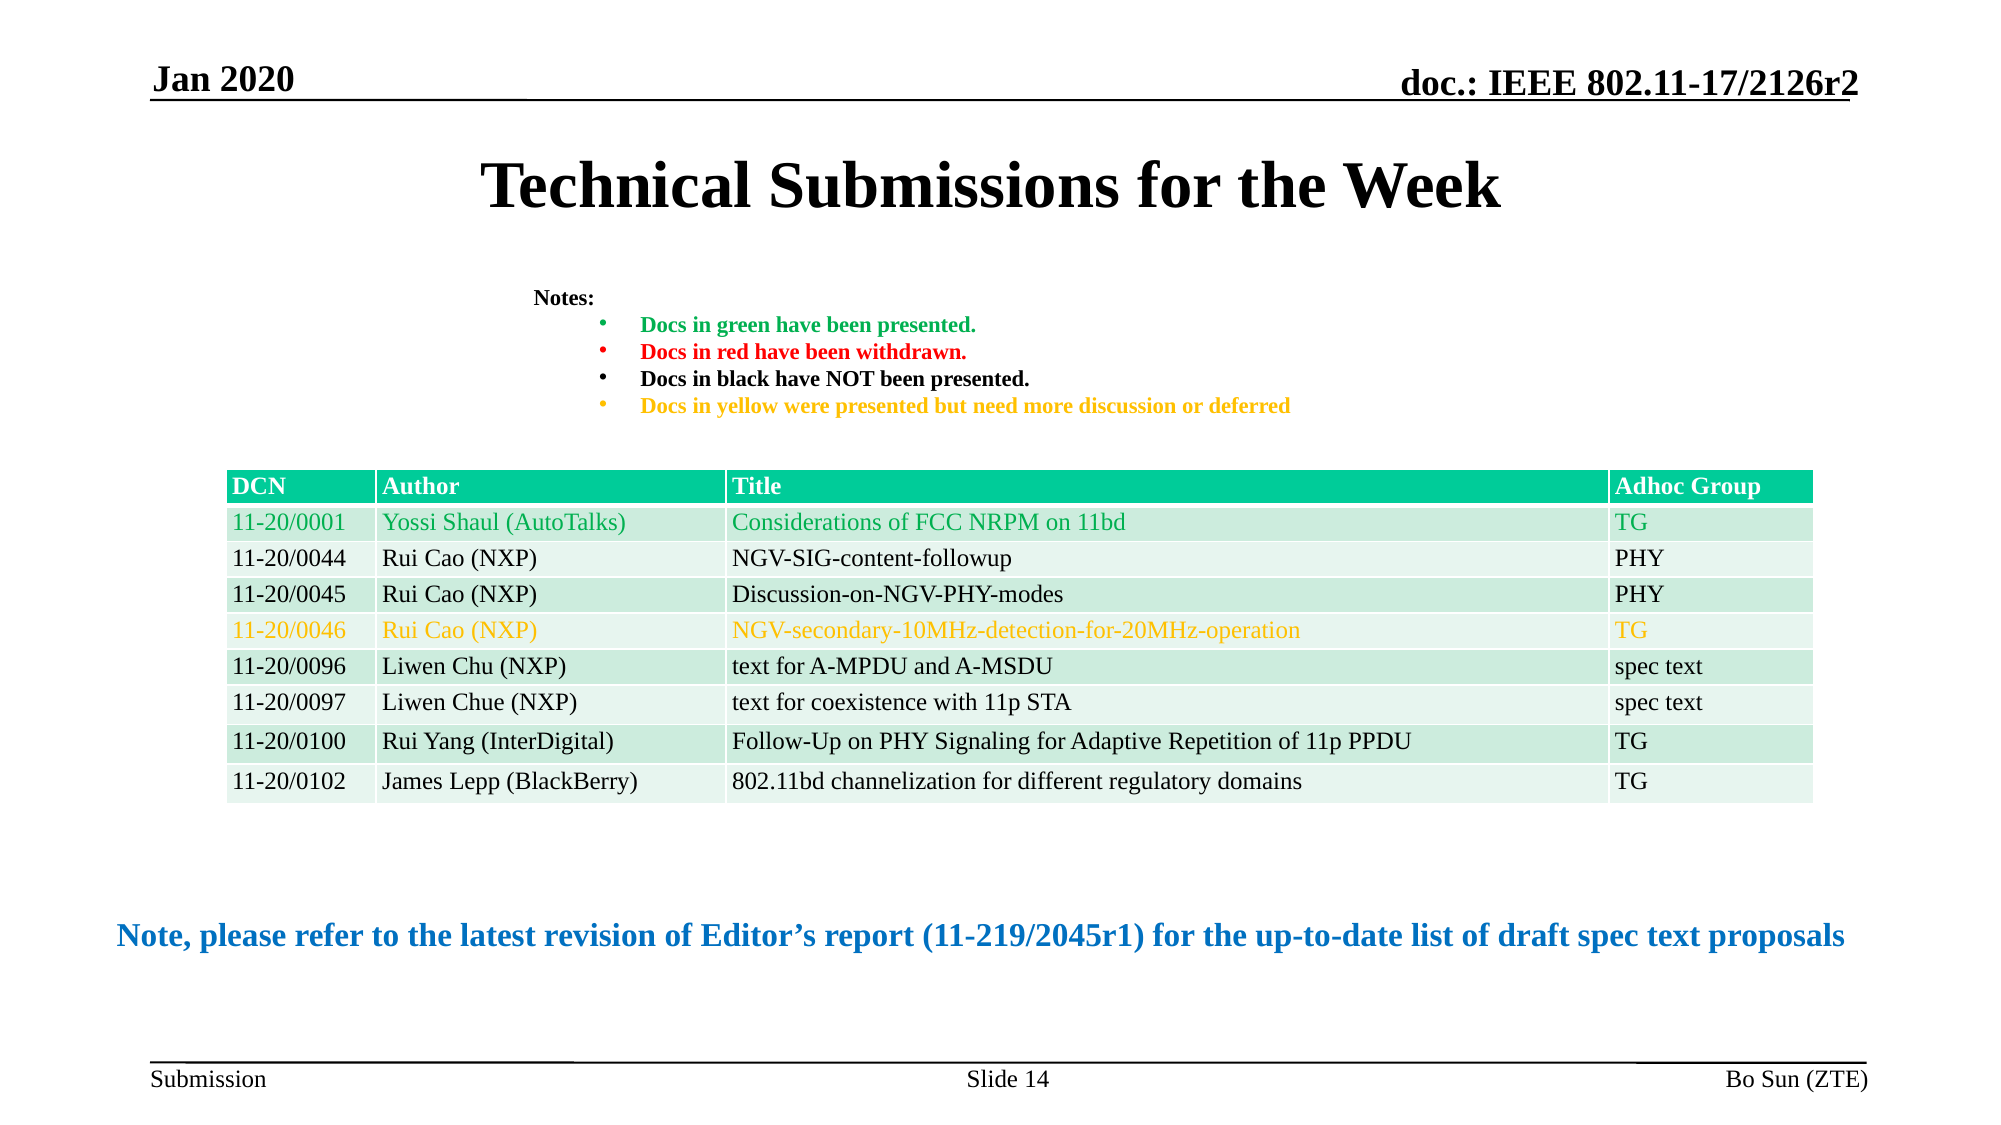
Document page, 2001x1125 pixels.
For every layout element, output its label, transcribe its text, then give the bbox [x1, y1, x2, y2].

text_box Notes: Docs in green have been presented. Docs in red have been withdrawn. Docs in black have NOT been presented. Docs in yellow were presented but need more discussion or deferred [518, 275, 1482, 426]
table_cell Rui Cao (NXP) [377, 614, 725, 648]
table_cell TG [1610, 765, 1813, 803]
table_cell Liwen Chue (NXP) [377, 686, 725, 724]
table_header Author [377, 470, 725, 503]
table_header Title [727, 470, 1608, 503]
footer Bo Sun (ZTE) [1171, 1061, 1869, 1093]
table_cell spec text [1610, 650, 1813, 684]
table_cell 11-20/0046 [227, 614, 375, 648]
table_cell TG [1610, 725, 1813, 763]
table_cell text for A-MPDU and A-MSDU [727, 650, 1608, 684]
table_cell 11-20/0045 [227, 578, 375, 612]
table_cell 11-20/0102 [227, 765, 375, 803]
table_cell Discussion-on-NGV-PHY-modes [727, 578, 1608, 612]
table_cell Considerations of FCC NRPM on 11bd [727, 508, 1608, 541]
table_cell Rui Cao (NXP) [377, 578, 725, 612]
table_cell PHY [1610, 578, 1813, 612]
table_cell 11-20/0001 [227, 508, 375, 541]
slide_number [152, 54, 563, 100]
table_cell Liwen Chu (NXP) [377, 650, 725, 684]
text_box Technical Submissions for the Week [362, 99, 1638, 263]
table_cell TG [1610, 614, 1813, 648]
table_cell Yossi Shaul (AutoTalks) [377, 508, 725, 541]
text_box Note, please refer to the latest revision of Editor’s report (11-219/2045r1) for the up-to-date list of draft spec text proposals [101, 905, 1938, 961]
table_cell NGV-secondary-10MHz-detection-for-20MHz-operation [727, 614, 1608, 648]
table_header DCN [227, 470, 375, 503]
table_cell 11-20/0100 [227, 725, 375, 763]
table_cell PHY [1610, 542, 1813, 576]
table_cell NGV-SIG-content-followup [727, 542, 1608, 576]
table_cell 802.11bd channelization for different regulatory domains [727, 765, 1608, 803]
table_header Adhoc Group [1610, 470, 1813, 503]
table_cell Rui Cao (NXP) [377, 542, 725, 576]
table_cell spec text [1610, 686, 1813, 724]
table_cell 11-20/0096 [227, 650, 375, 684]
table_cell Rui Yang (InterDigital) [377, 725, 725, 763]
table_cell 11-20/0044 [227, 542, 375, 576]
table_cell TG [1610, 508, 1813, 541]
table_cell text for coexistence with 11p STA [727, 686, 1608, 724]
table_cell 11-20/0097 [227, 686, 375, 724]
table_cell Follow-Up on PHY Signaling for Adaptive Repetition of 11p PPDU [727, 725, 1608, 763]
table_cell James Lepp (BlackBerry) [377, 765, 725, 803]
slide_number Slide [949, 1061, 1067, 1123]
